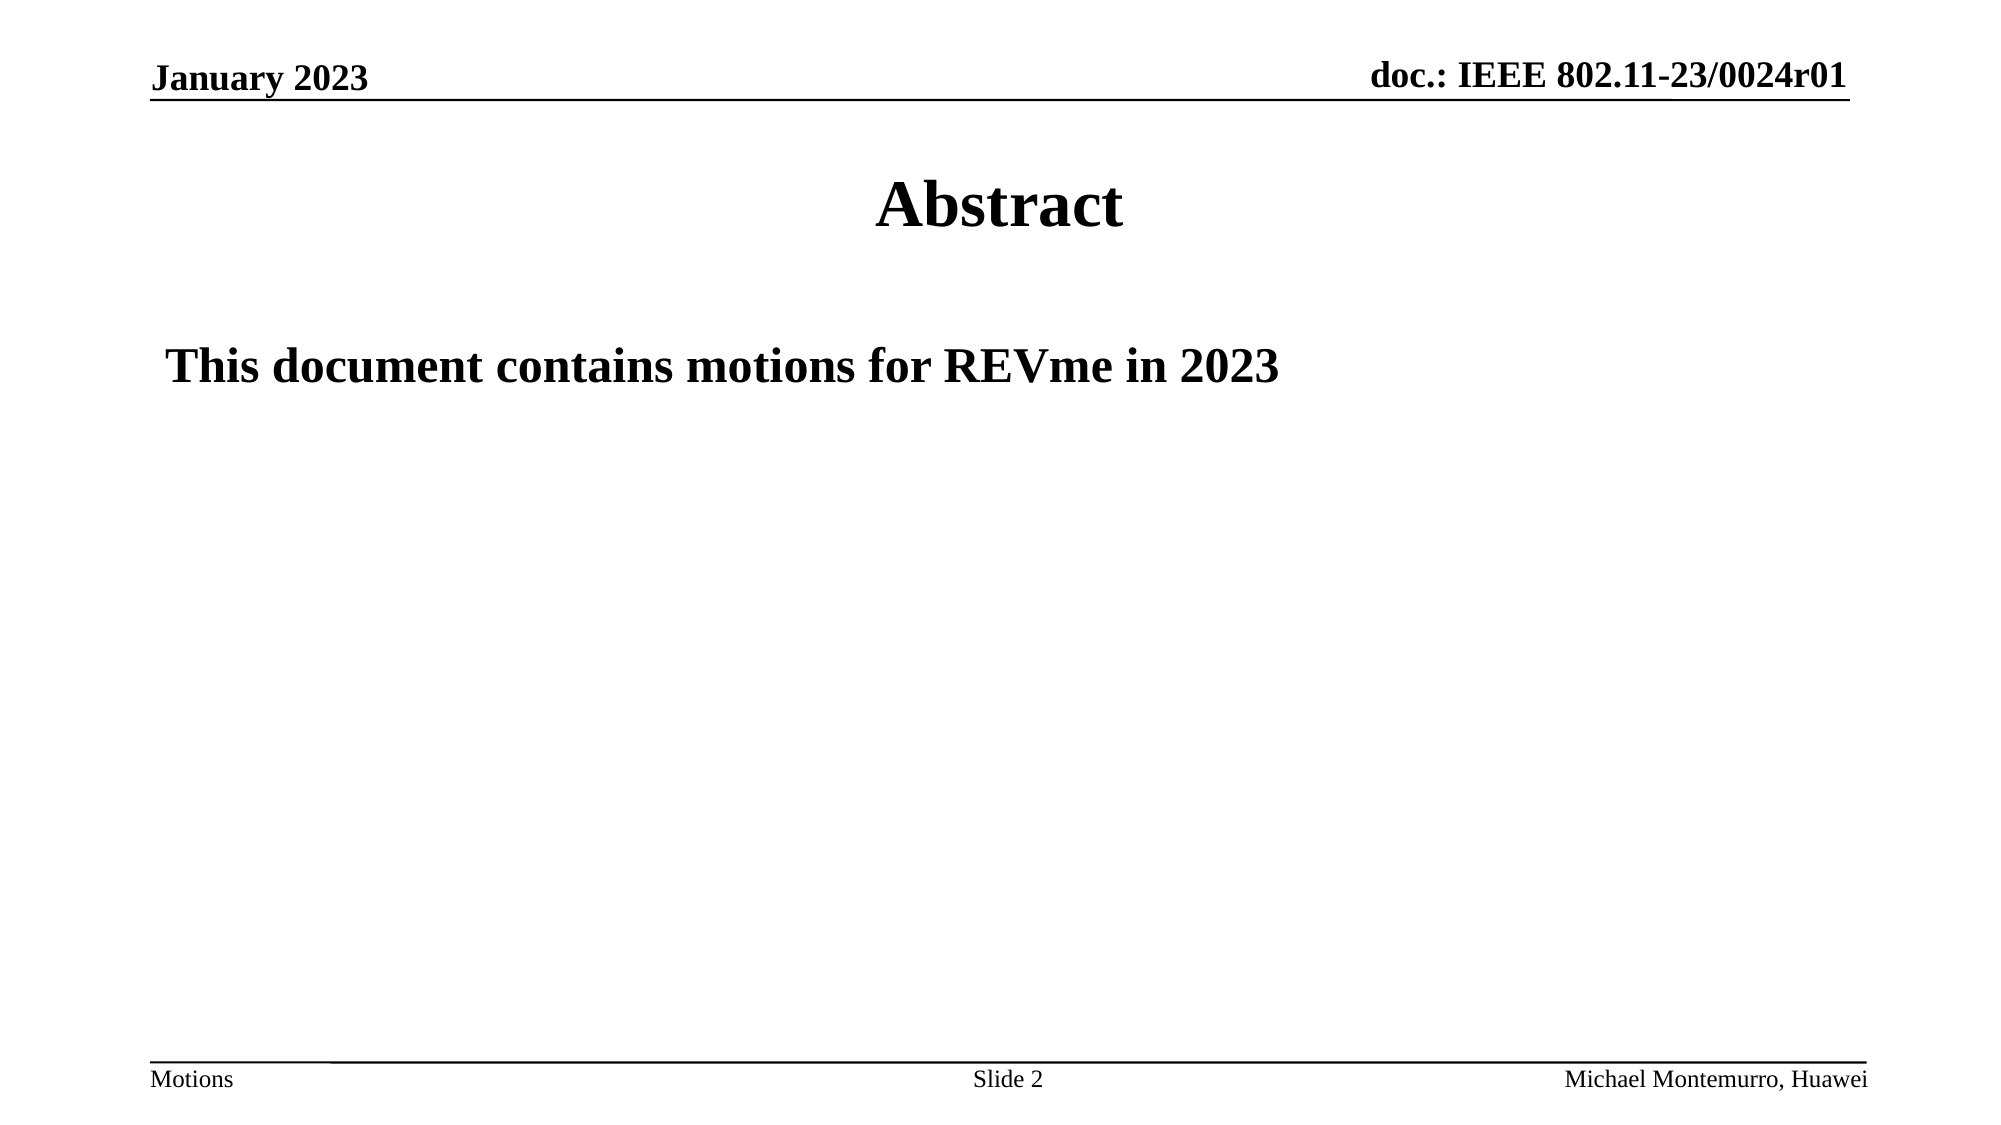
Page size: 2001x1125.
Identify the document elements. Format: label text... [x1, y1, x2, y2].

title Abstract [150, 112, 1850, 288]
slide_number Slide 2 [972, 1061, 1045, 1093]
footer Michael Montemurro, Huawei [1266, 1061, 1869, 1093]
list This document contains motions for REVme in 2023 [150, 324, 1850, 1000]
